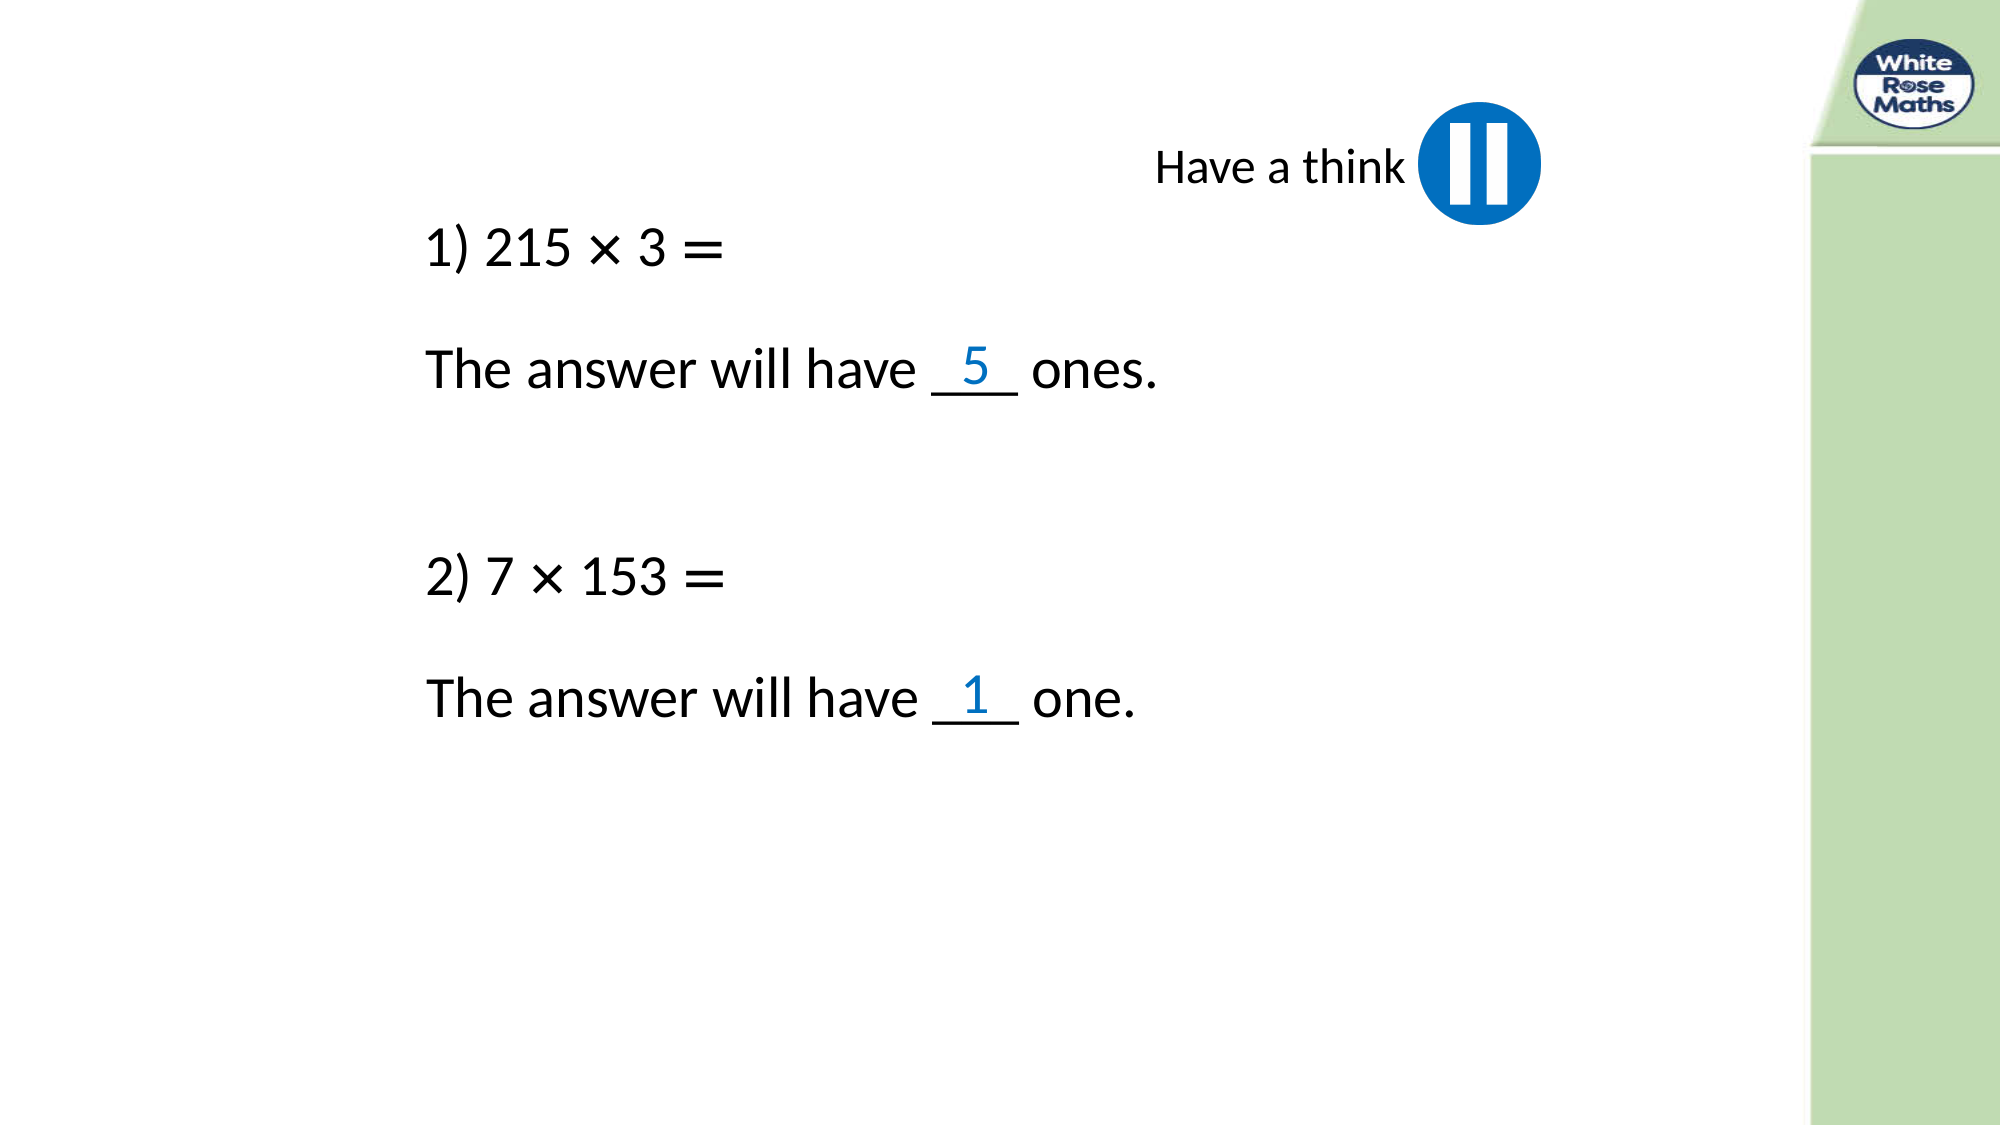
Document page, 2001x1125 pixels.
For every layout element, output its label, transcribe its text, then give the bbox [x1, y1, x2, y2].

text_box 1) 215 × 3 = [408, 200, 919, 286]
text_box Have a think [1140, 125, 1418, 201]
text_box 5 [946, 319, 1007, 404]
text_box 2) 7 × 153 = [410, 529, 920, 615]
picture [0, 0, 2000, 1125]
text_box 1 [945, 648, 1005, 733]
text_box The answer will have ___ one. [411, 651, 1214, 737]
text_box The answer will have ___ ones. [410, 322, 1212, 408]
